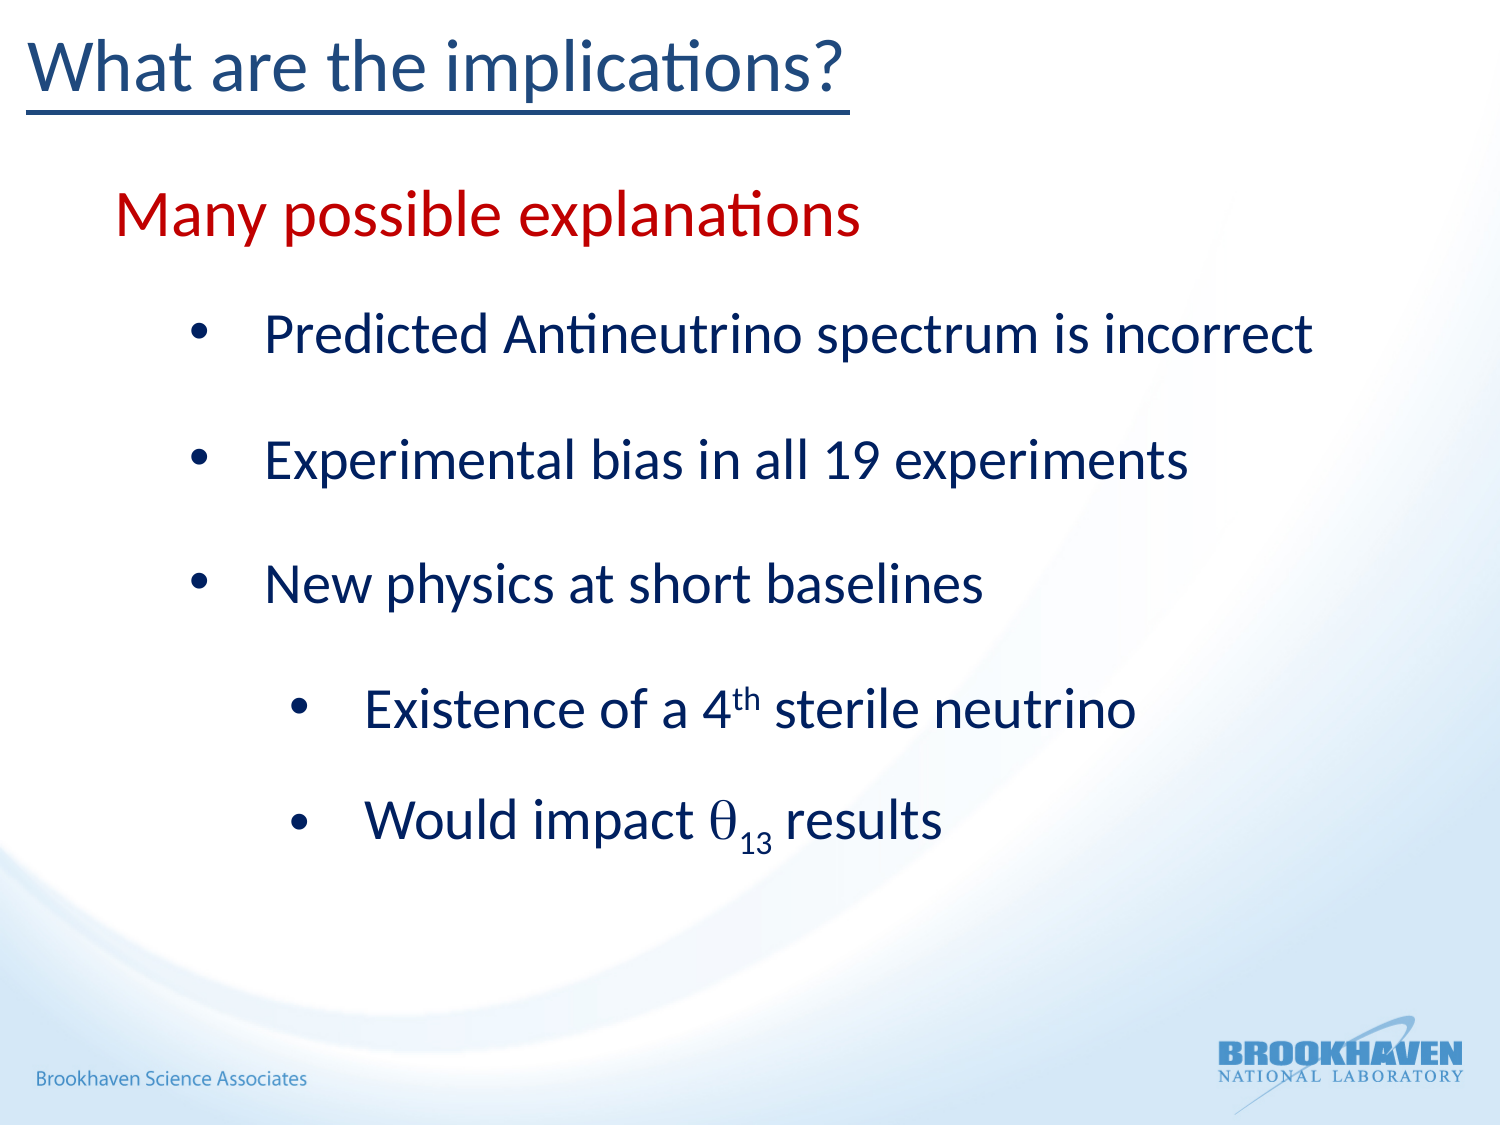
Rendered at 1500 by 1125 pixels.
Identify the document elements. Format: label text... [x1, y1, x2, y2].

text_box Many possible explanations [99, 162, 1288, 258]
text_box Would impact 13 results [275, 773, 1450, 869]
text_box Predicted Antineutrino spectrum is incorrect [174, 287, 1350, 373]
text_box Experimental bias in all 19 experiments [174, 414, 1350, 499]
picture [0, 0, 1500, 1125]
text_box Existence of a 4th sterile neutrino [275, 662, 1450, 748]
text_box New physics at short baselines [174, 537, 1350, 623]
text_box What are the implications? [12, 8, 1475, 114]
